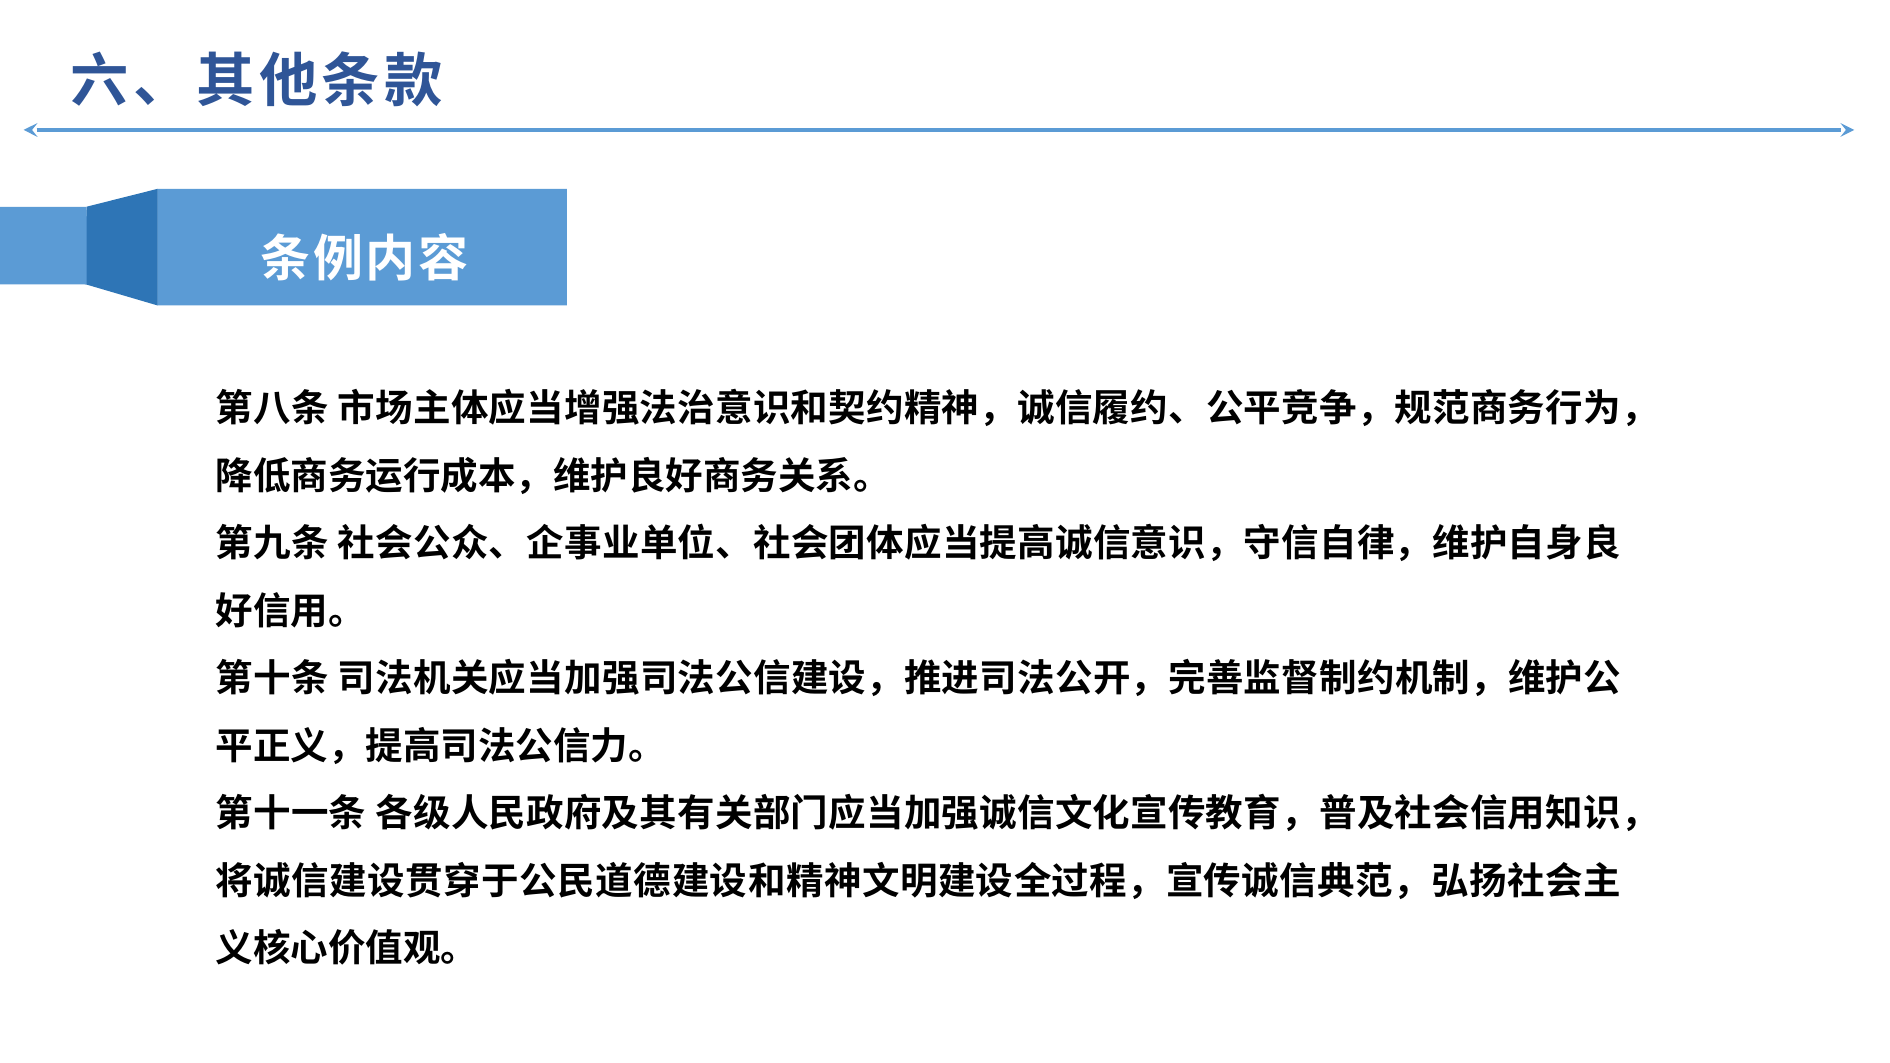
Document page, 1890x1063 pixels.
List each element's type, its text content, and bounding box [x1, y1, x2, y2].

text_box 第八条 市场主体应当增强法治意识和契约精神，诚信履约、公平竞争，规范商务行为，降低商务运行成本，维护良好商务关系。 第九条 社会公众、企事业单位、社会团体应当提高诚信意识，守信自律，维护自身良好信用。 第十条 司法机关应当加强司法公信建设，推进司法公开，完善监督制约机制，维护公平正义，提高司法公信力。 第十一条 各级人民政府及其有关部门应当加强诚信文化宣传教育，普及社会信用知识，将诚信建设贯穿于公民道德建设和精神文明建设全过程，宣传诚信典范，弘扬社会主义核心价值观。 [200, 354, 1636, 977]
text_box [0, 188, 567, 306]
text_box 六、其他条款 [62, 4, 1816, 117]
